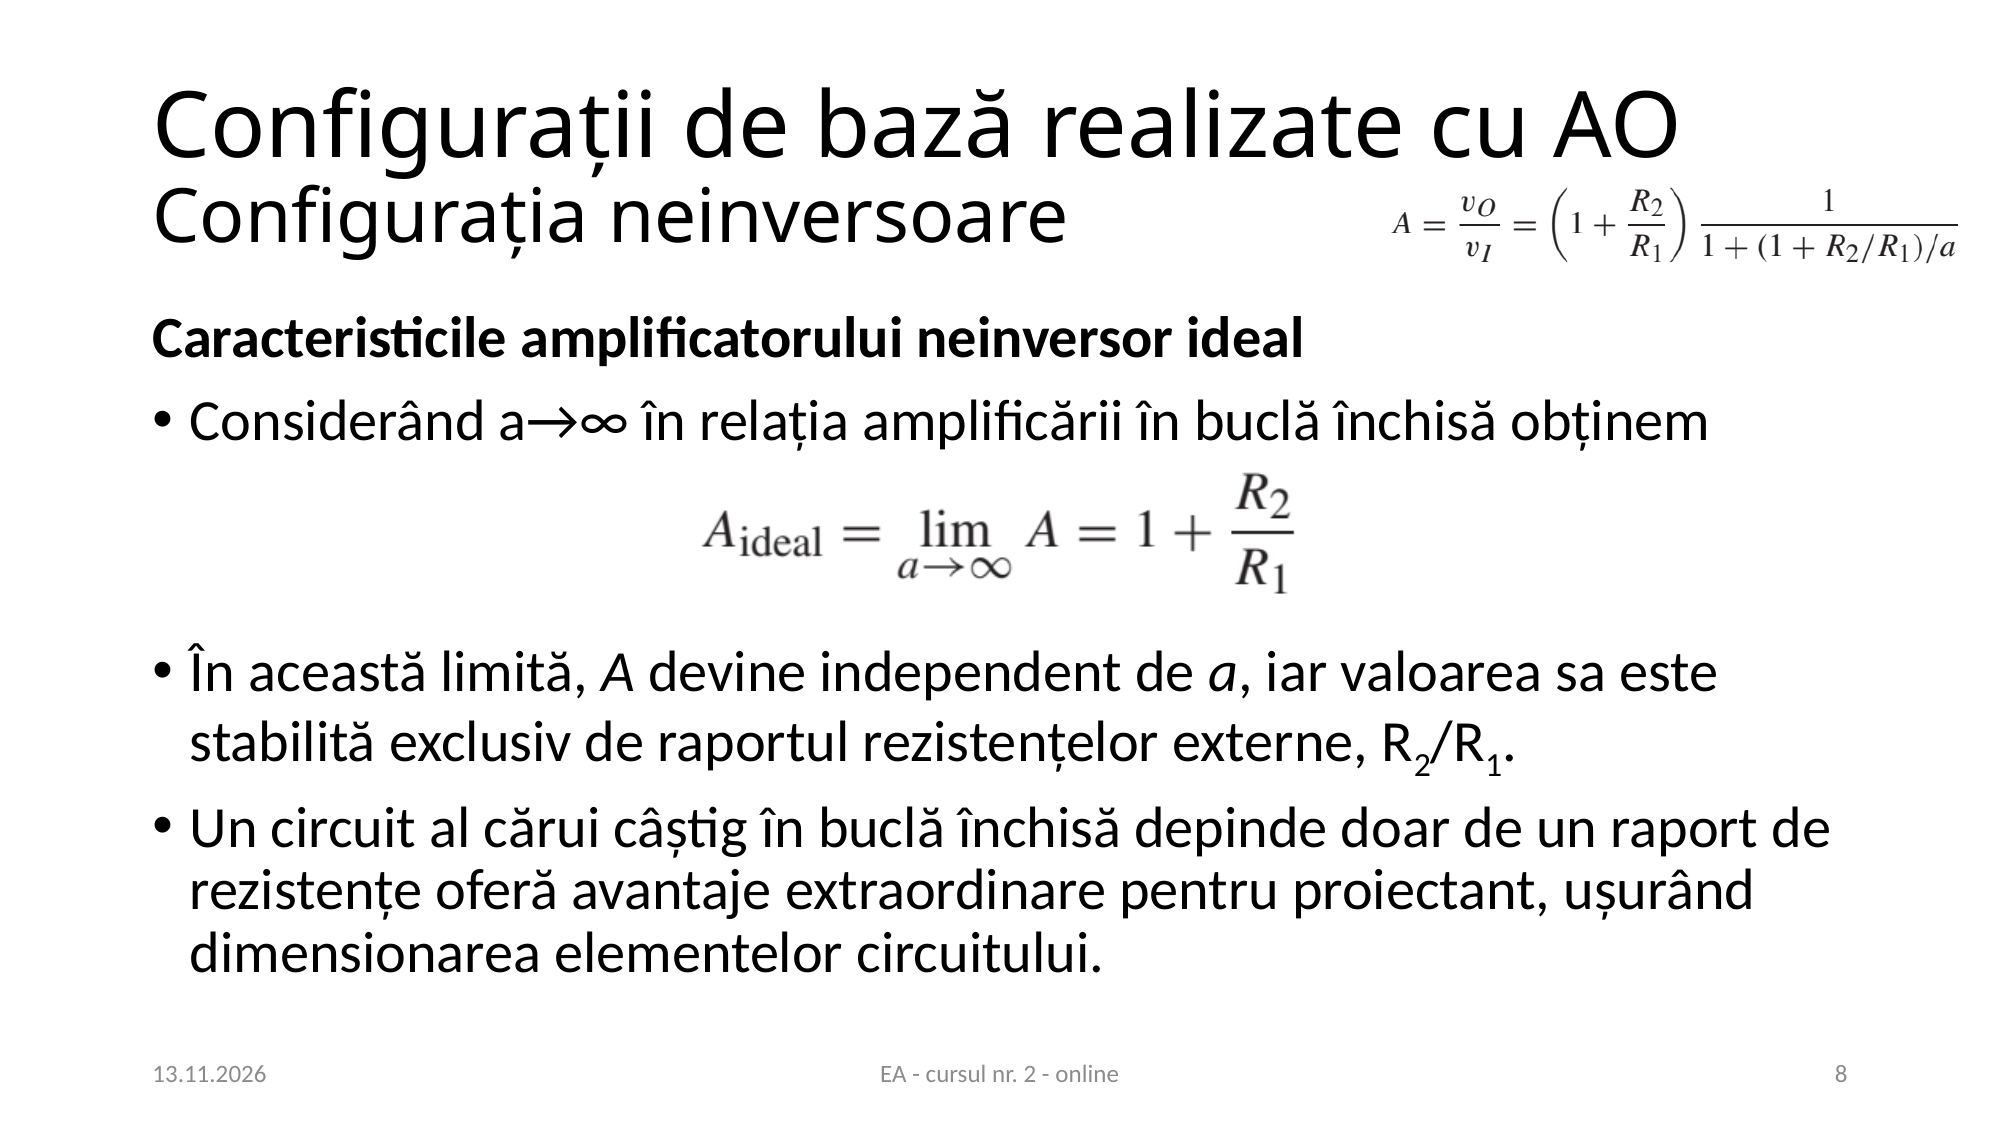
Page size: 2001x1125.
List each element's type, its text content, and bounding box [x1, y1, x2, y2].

picture [1383, 178, 1965, 269]
slide_number 8 [1412, 1042, 1863, 1103]
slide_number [137, 1042, 588, 1103]
title Configurații de bază realizate cu AO Configurația neinversoare [137, 59, 1863, 278]
picture [698, 470, 1302, 597]
list Caracteristicile amplificatorului neinversor ideal Considerând a→∞ în relația amplificării în buclă închisă obținem În această limită, A devine independent de a, iar valoarea sa este stabilită exclusiv de raportul rezistențelor externe, R2/R1. Un circuit al cărui câștig în buclă închisă depinde doar de un raport de rezistențe oferă avantaje extraordinare pentru proiectant, ușurând dimensionarea elementelor circuitului. [137, 299, 1863, 1014]
footer EA - cursul nr. 2 - online [662, 1042, 1338, 1103]
